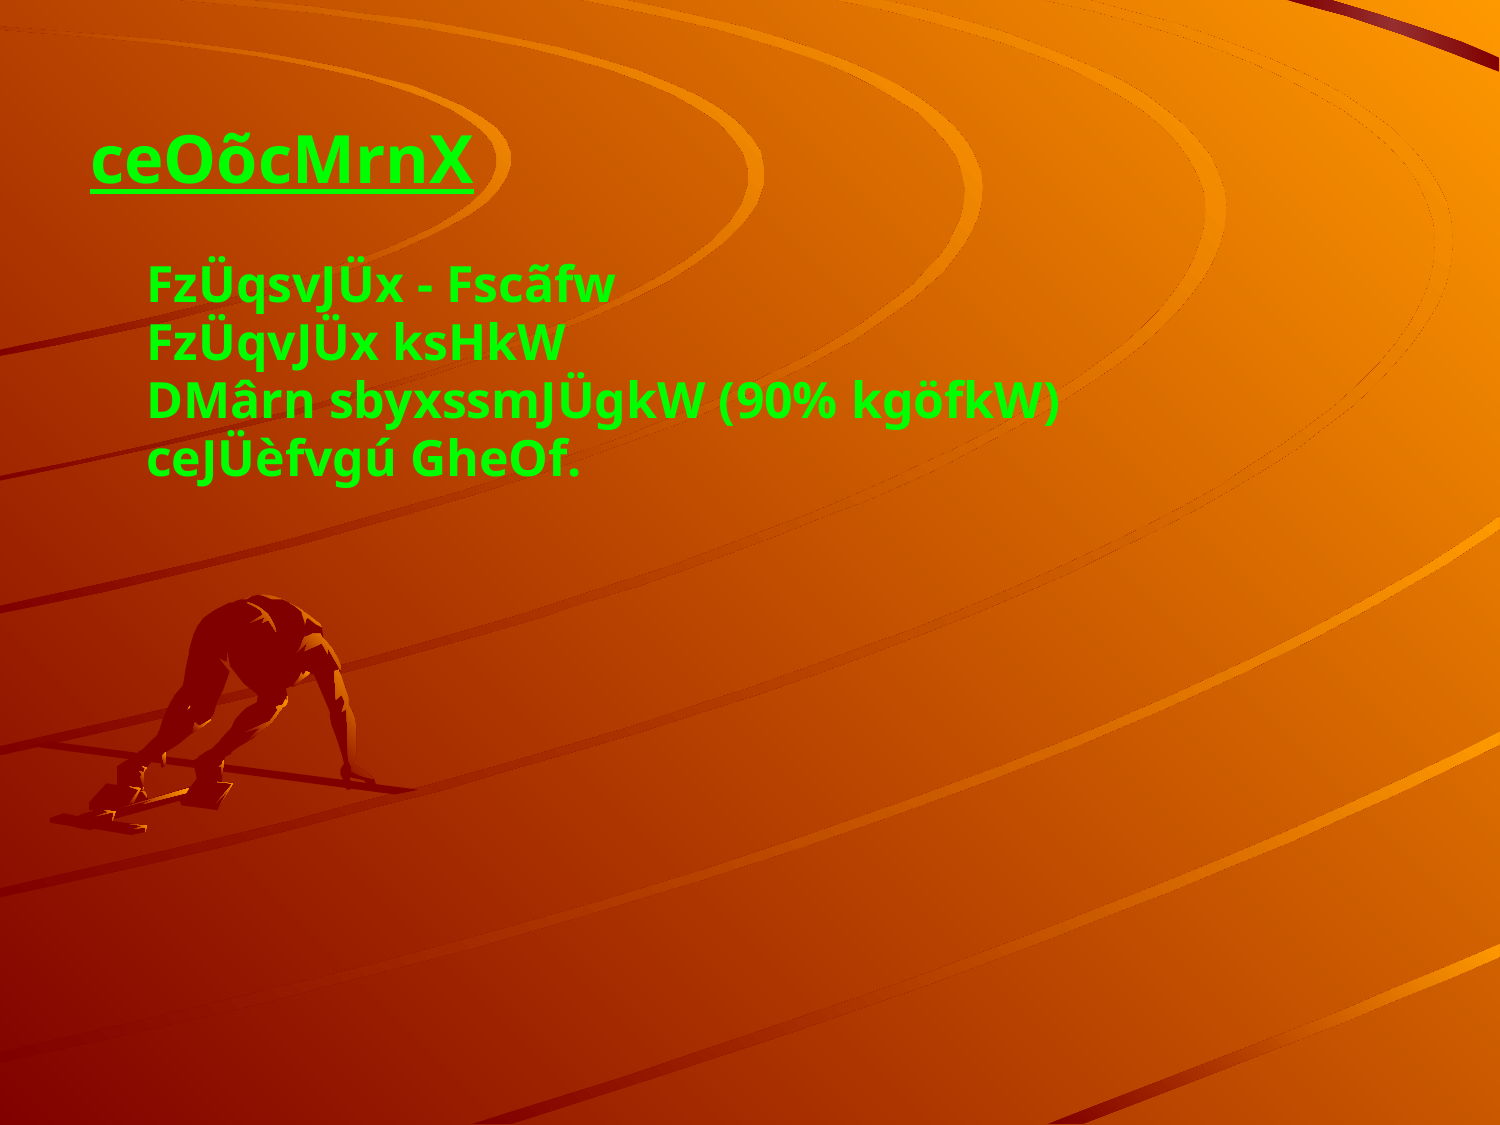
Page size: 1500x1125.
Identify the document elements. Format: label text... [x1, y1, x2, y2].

list ceOõcMrnX FzÜqsvJÜx - Fscãfw FzÜqvJÜx ksHkW DMârn sbyxssmJÜgkW (90% kgöfkW) ceJÜèfvgú GheOf. [74, 124, 1426, 1001]
